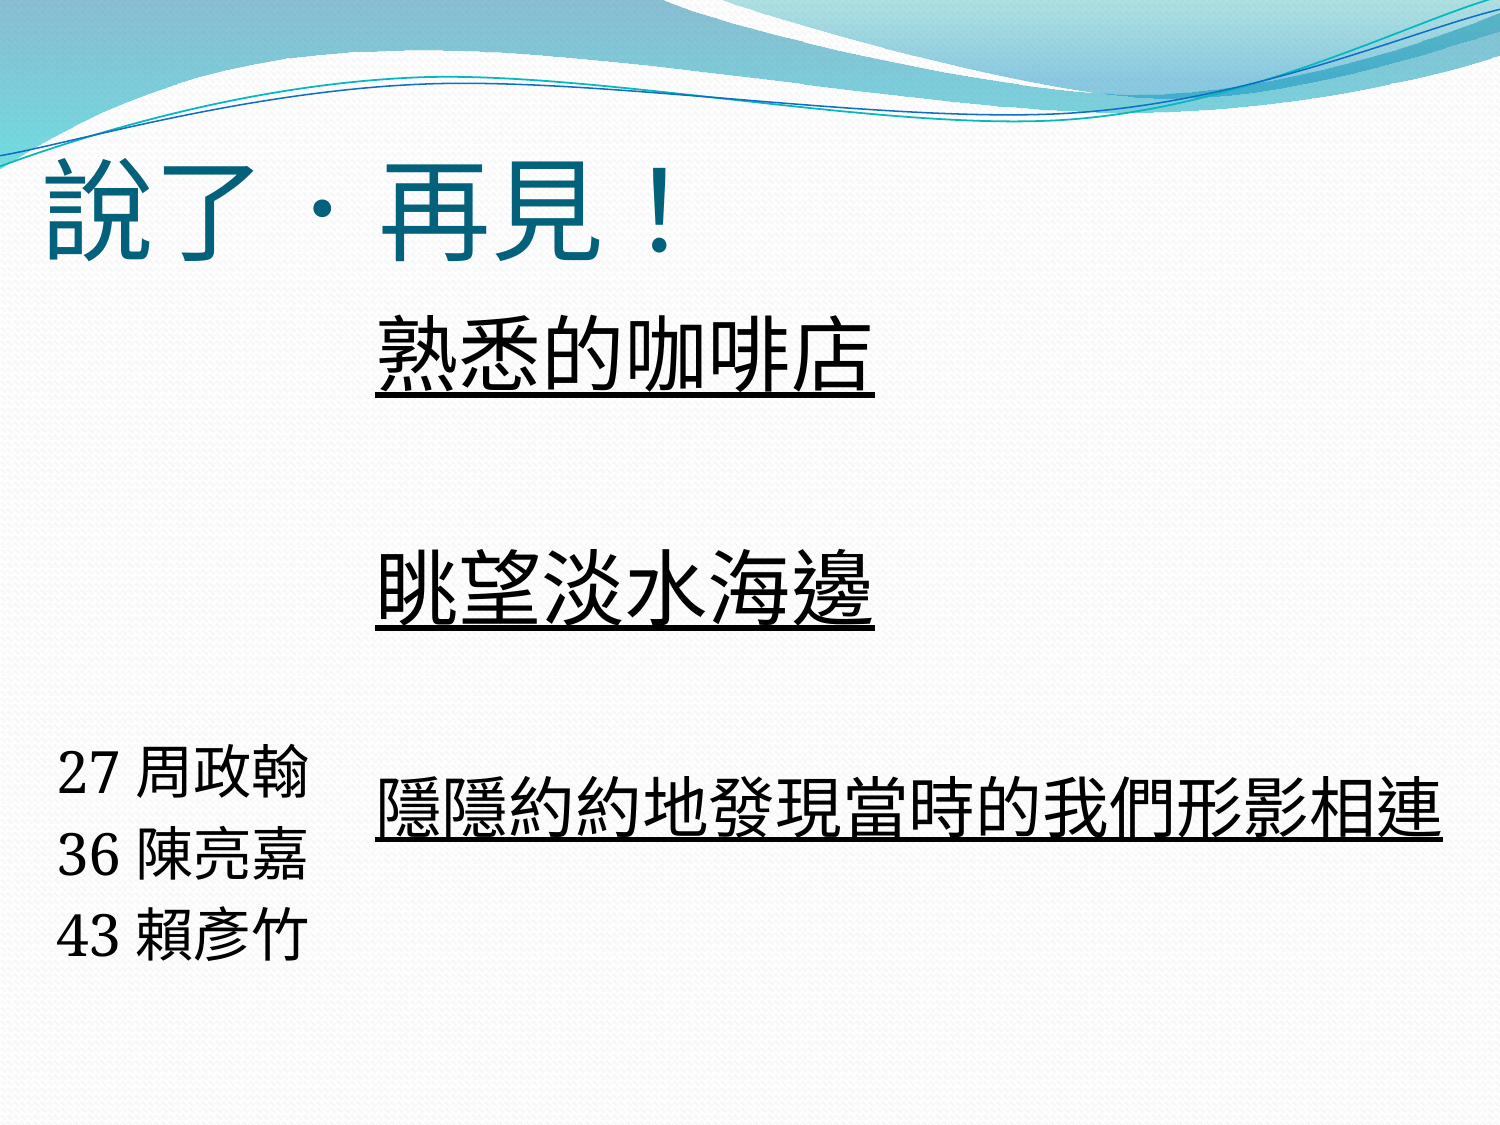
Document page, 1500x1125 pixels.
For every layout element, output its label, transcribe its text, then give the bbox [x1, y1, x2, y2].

list 熟悉的咖啡店 眺望淡水海邊 隱隱約約地發現當時的我們形影相連 [360, 302, 1459, 1025]
list 27周政翰 36陳亮嘉 43賴彥竹 [53, 727, 313, 1049]
title 說了．再見！ [41, 84, 668, 275]
